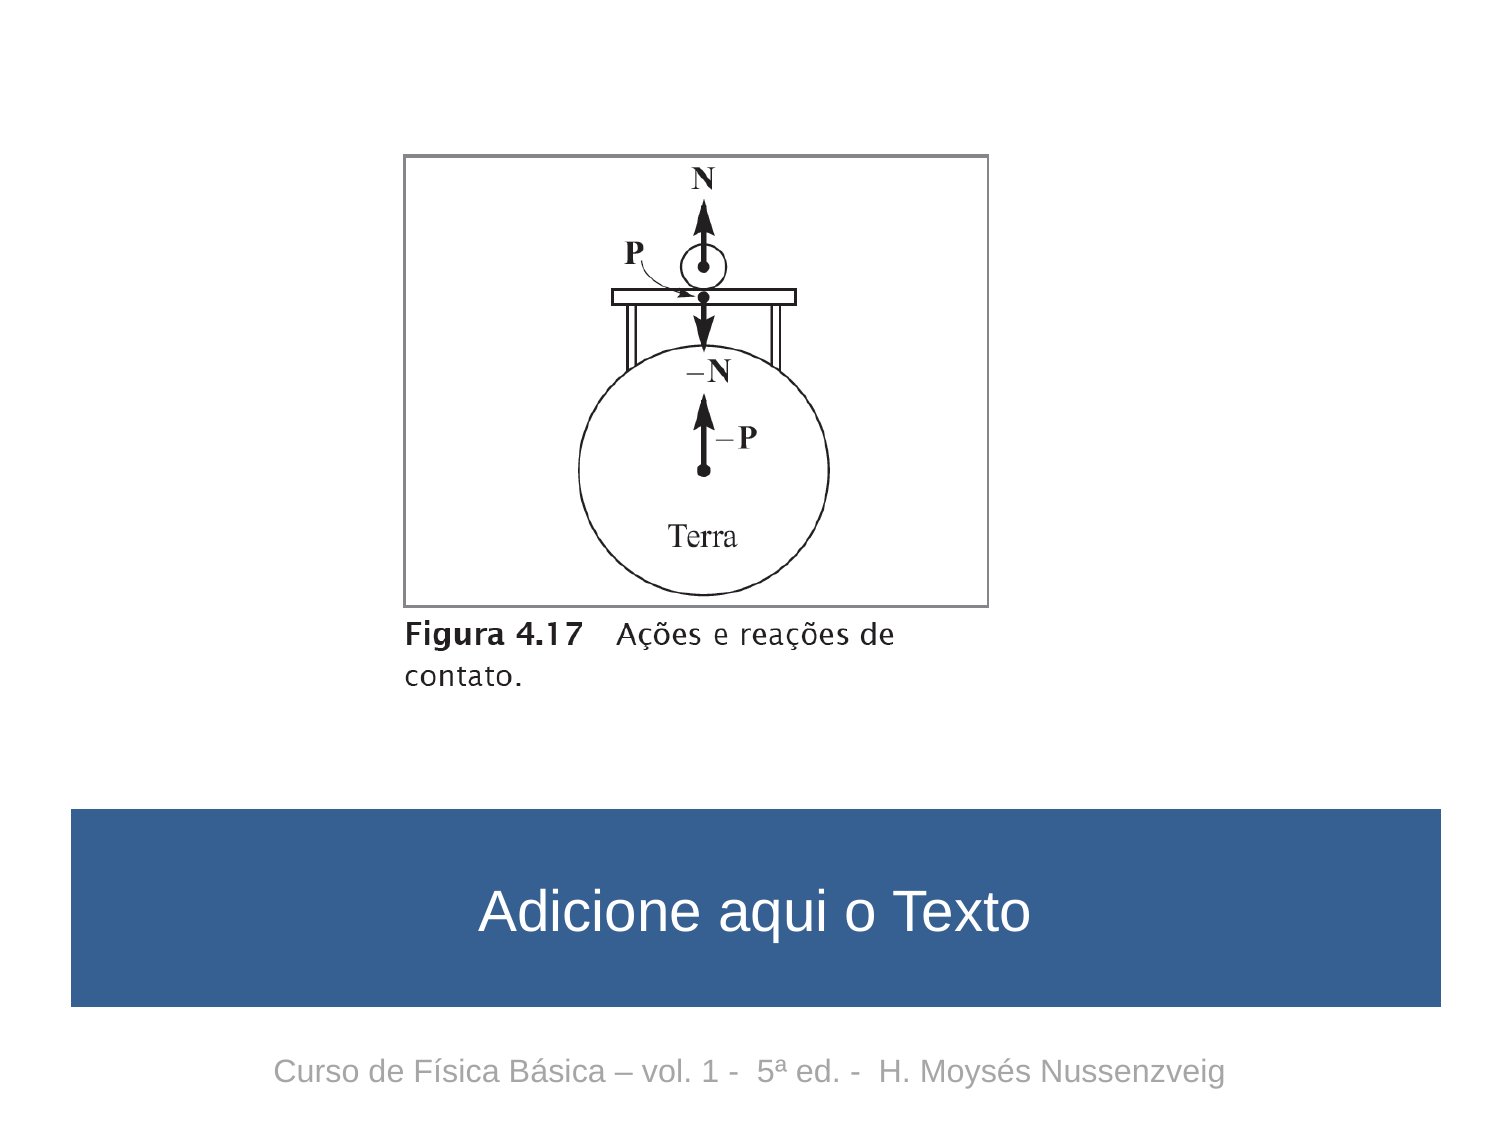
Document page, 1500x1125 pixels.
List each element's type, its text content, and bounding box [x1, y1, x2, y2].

text_box Adicione aqui o Texto [70, 808, 1442, 1008]
footer Curso de Física Básica – vol. 1 - 5ª ed. - H. Moysés Nussenzveig [0, 1042, 1500, 1103]
picture [371, 125, 1006, 701]
